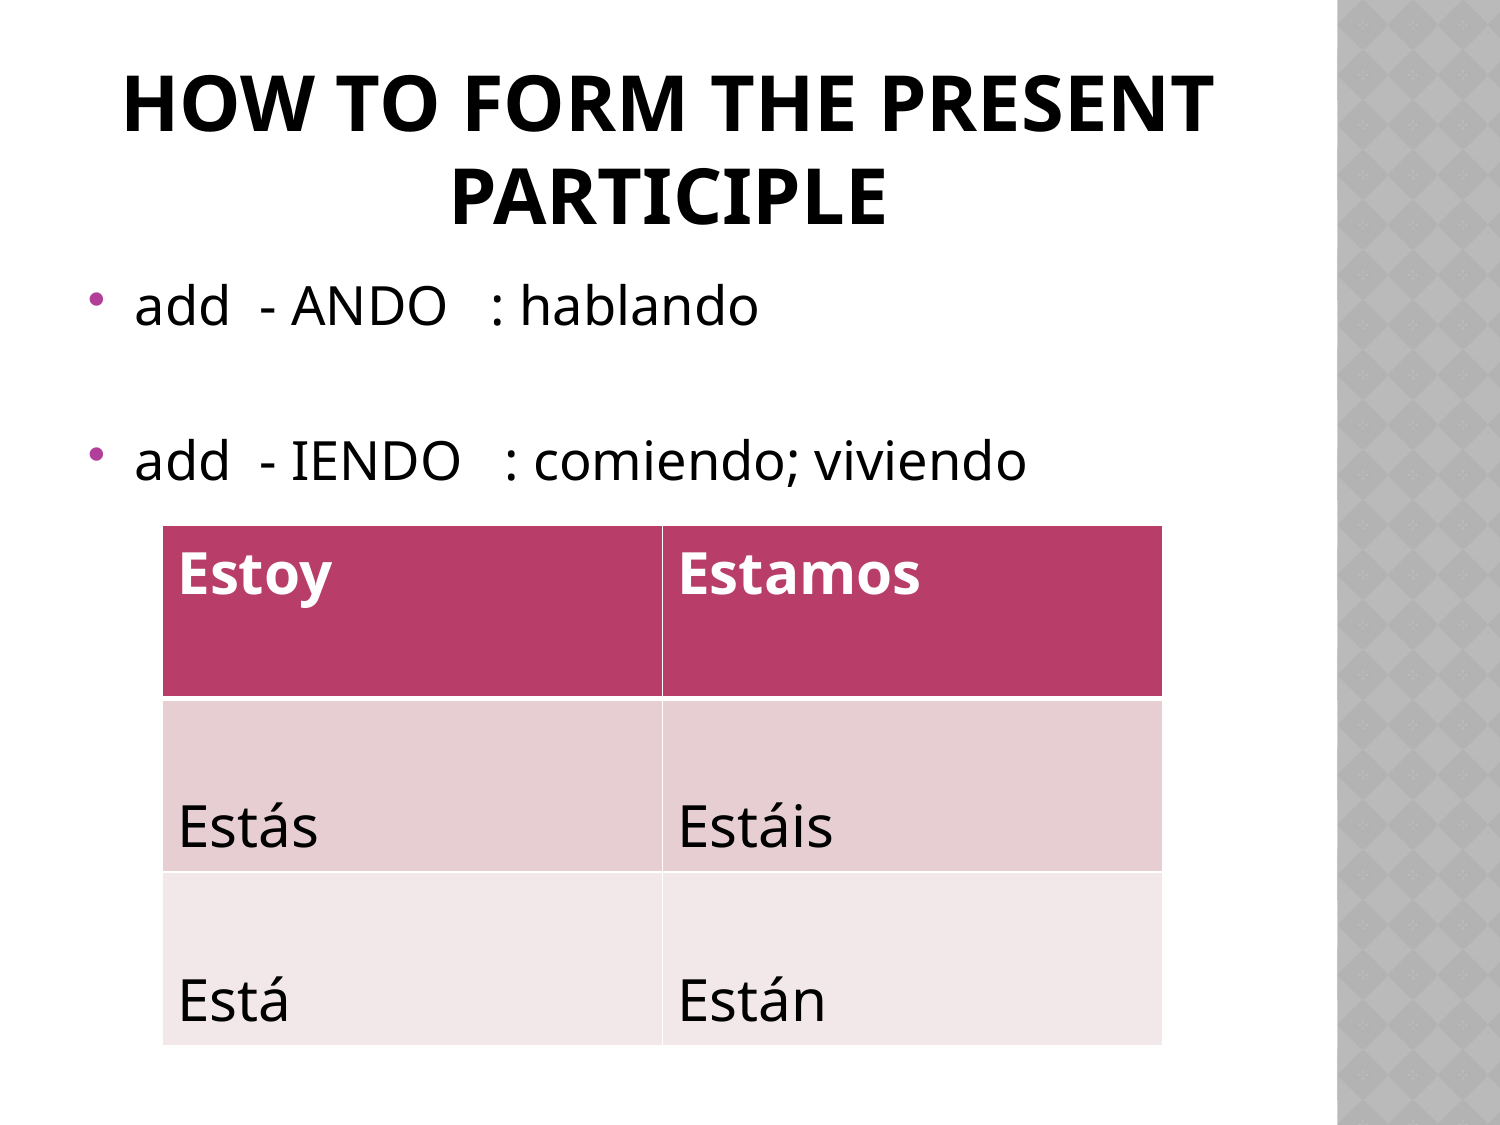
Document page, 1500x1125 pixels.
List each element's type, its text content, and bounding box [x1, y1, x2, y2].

table_header Estoy [163, 526, 662, 696]
table_cell Está [163, 873, 662, 1045]
table_cell Estáis [663, 701, 1162, 871]
table_cell Están [663, 873, 1162, 1045]
table_cell Estás [163, 701, 662, 871]
table_header Estamos [663, 526, 1162, 696]
list add - ANDO : hablando add - IENDO : comiendo; viviendo [75, 264, 1263, 1059]
title How to form the present participle [75, 52, 1263, 240]
